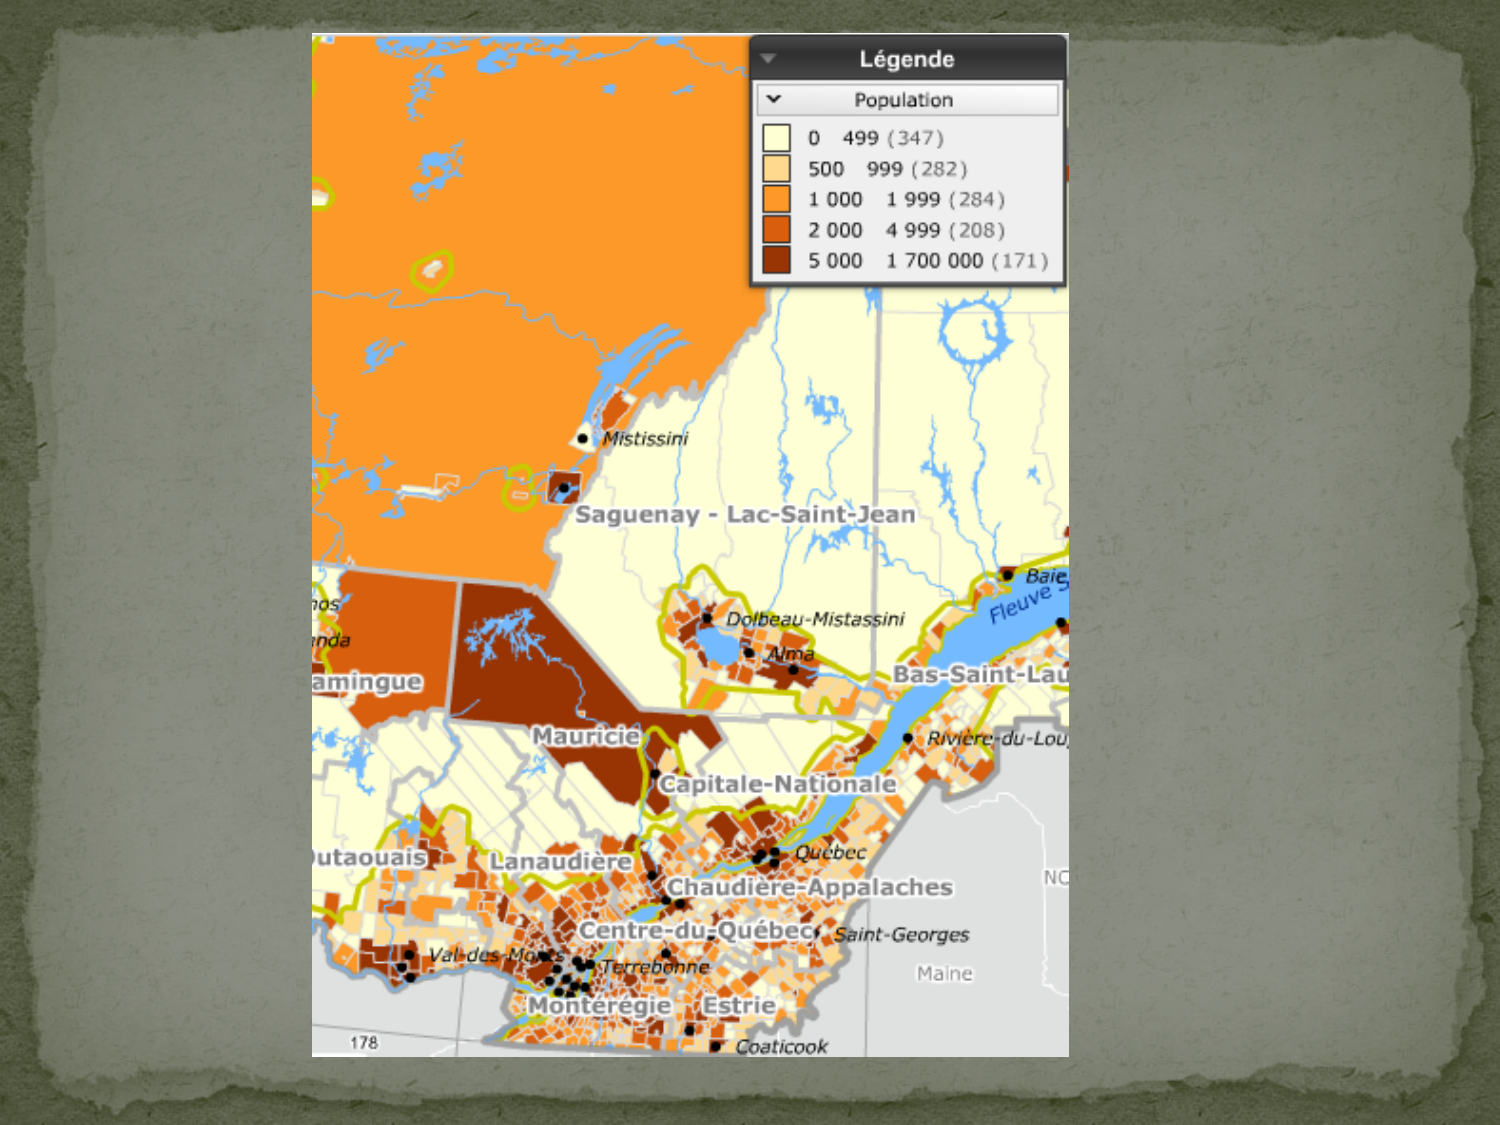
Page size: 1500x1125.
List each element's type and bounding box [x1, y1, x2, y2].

list [315, 36, 1067, 1054]
